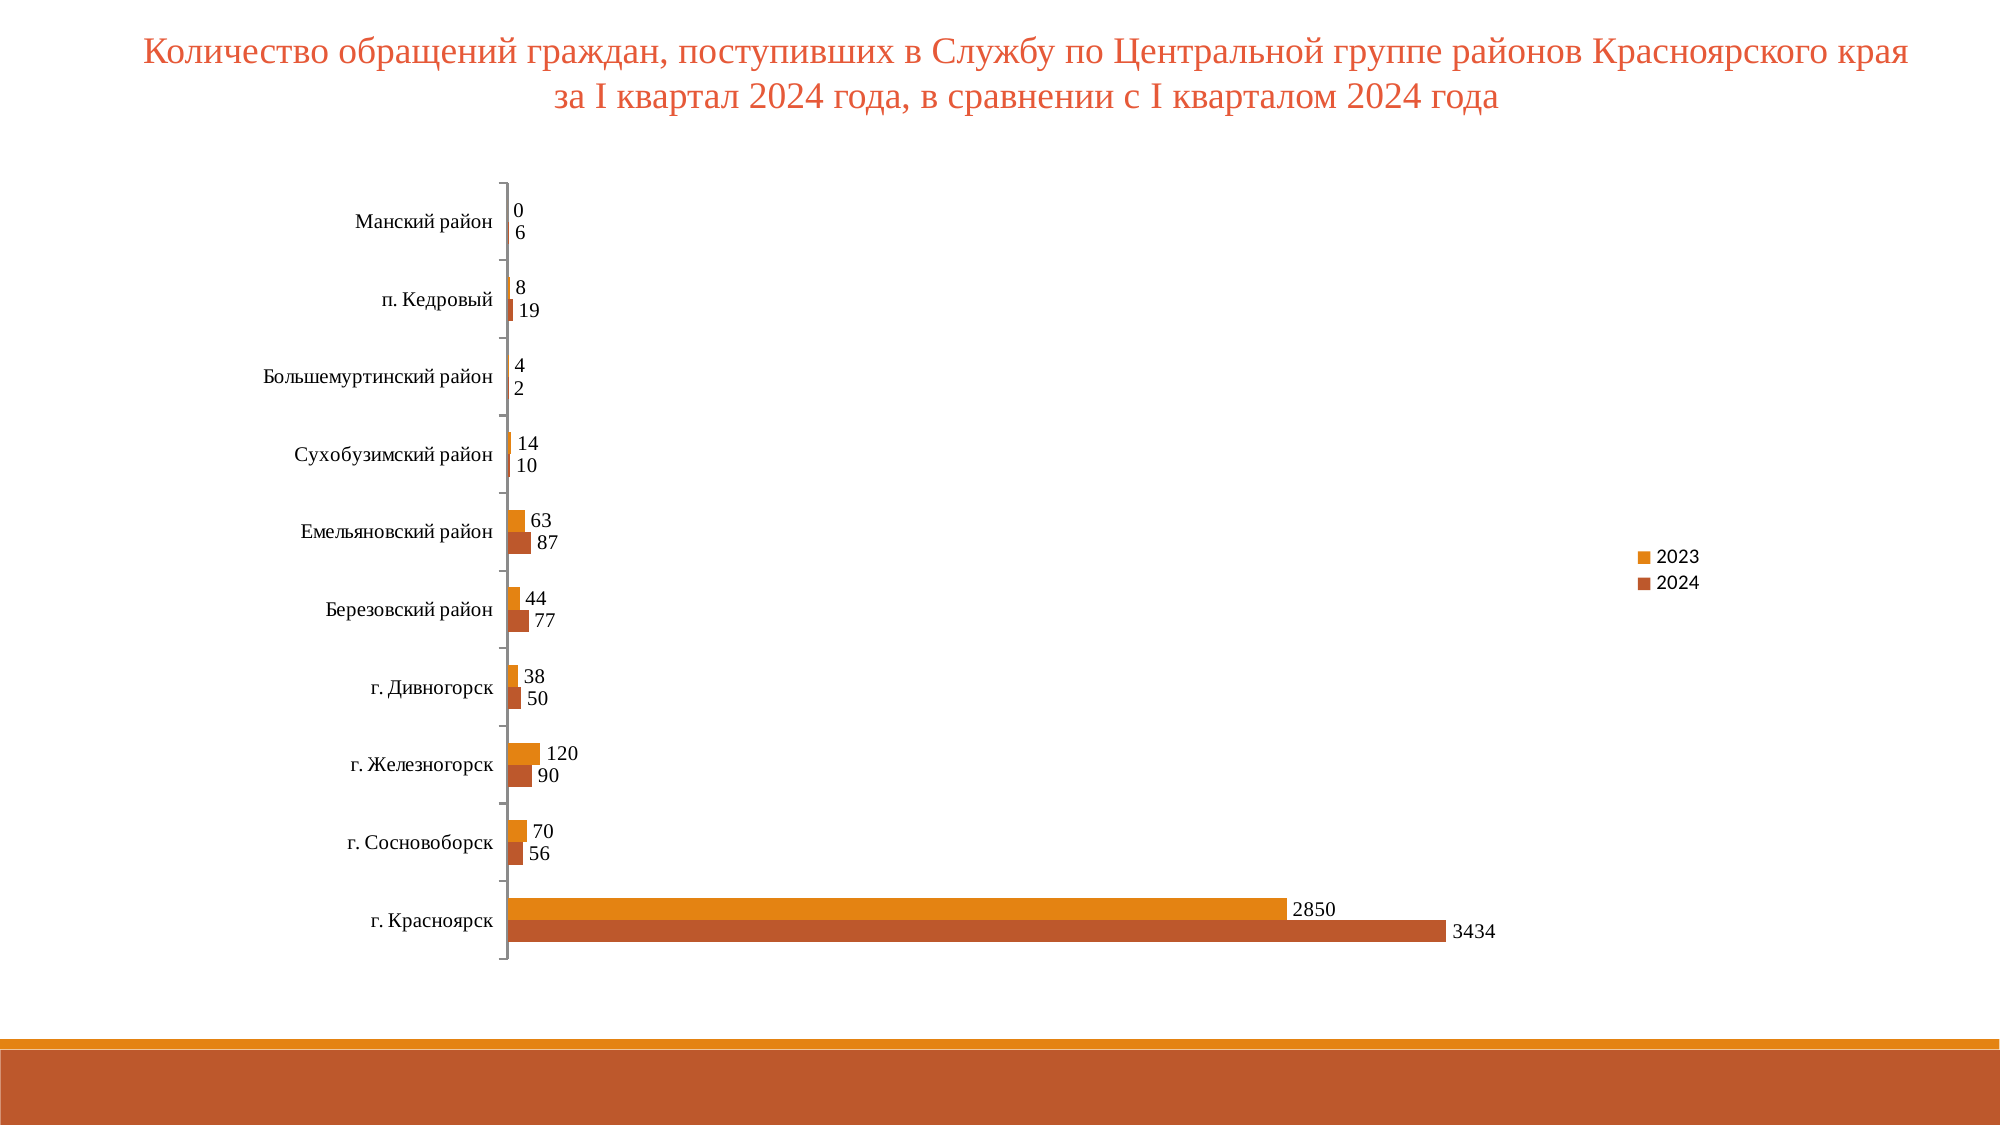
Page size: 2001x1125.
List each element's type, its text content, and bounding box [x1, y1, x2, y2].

text_box Количество обращений граждан, поступивших в Службу по Центральной группе районов Красноярского края за I квартал 2024 года, в сравнении с I кварталом 2024 года [112, 18, 1941, 124]
chart [232, 166, 1720, 976]
